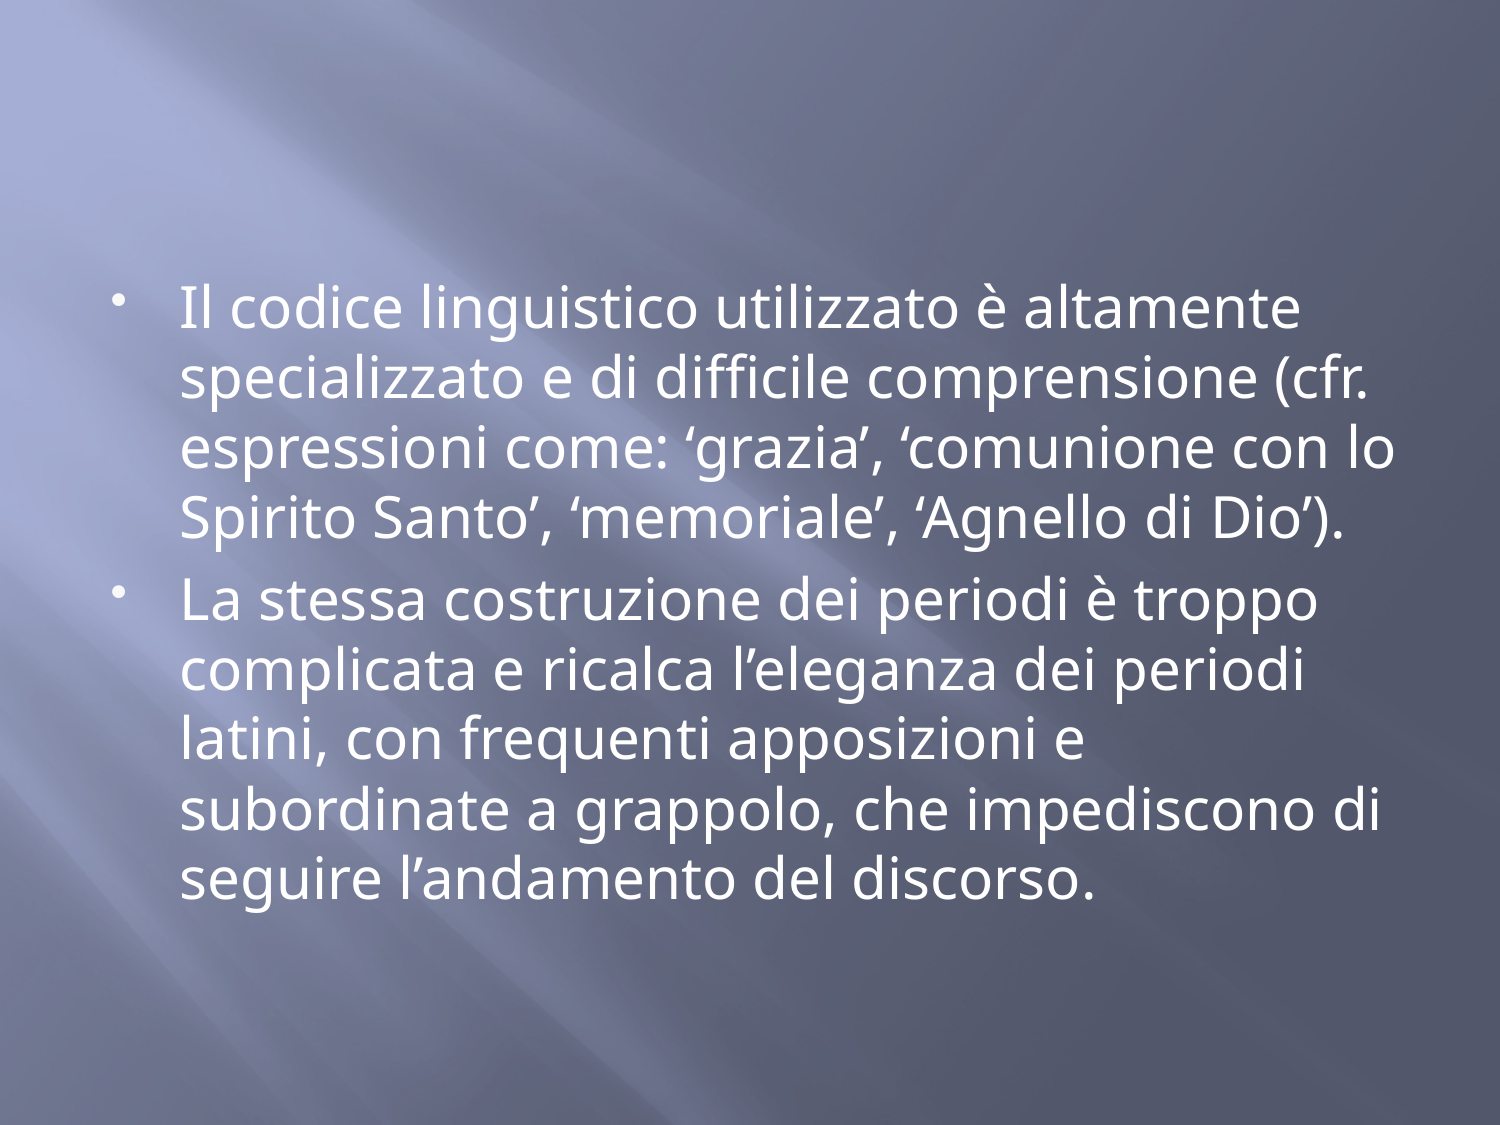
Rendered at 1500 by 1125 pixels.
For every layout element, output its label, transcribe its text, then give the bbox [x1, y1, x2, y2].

list Il codice linguistico utilizzato è altamente specializzato e di difficile comprensione (cfr. espressioni come: ‘grazia’, ‘comunione con lo Spirito Santo’, ‘memoriale’, ‘Agnello di Dio’). La stessa costruzione dei periodi è troppo complicata e ricalca l’eleganza dei periodi latini, con frequenti apposizioni e subordinate a grappolo, che impediscono di seguire l’andamento del discorso. [74, 262, 1426, 1036]
